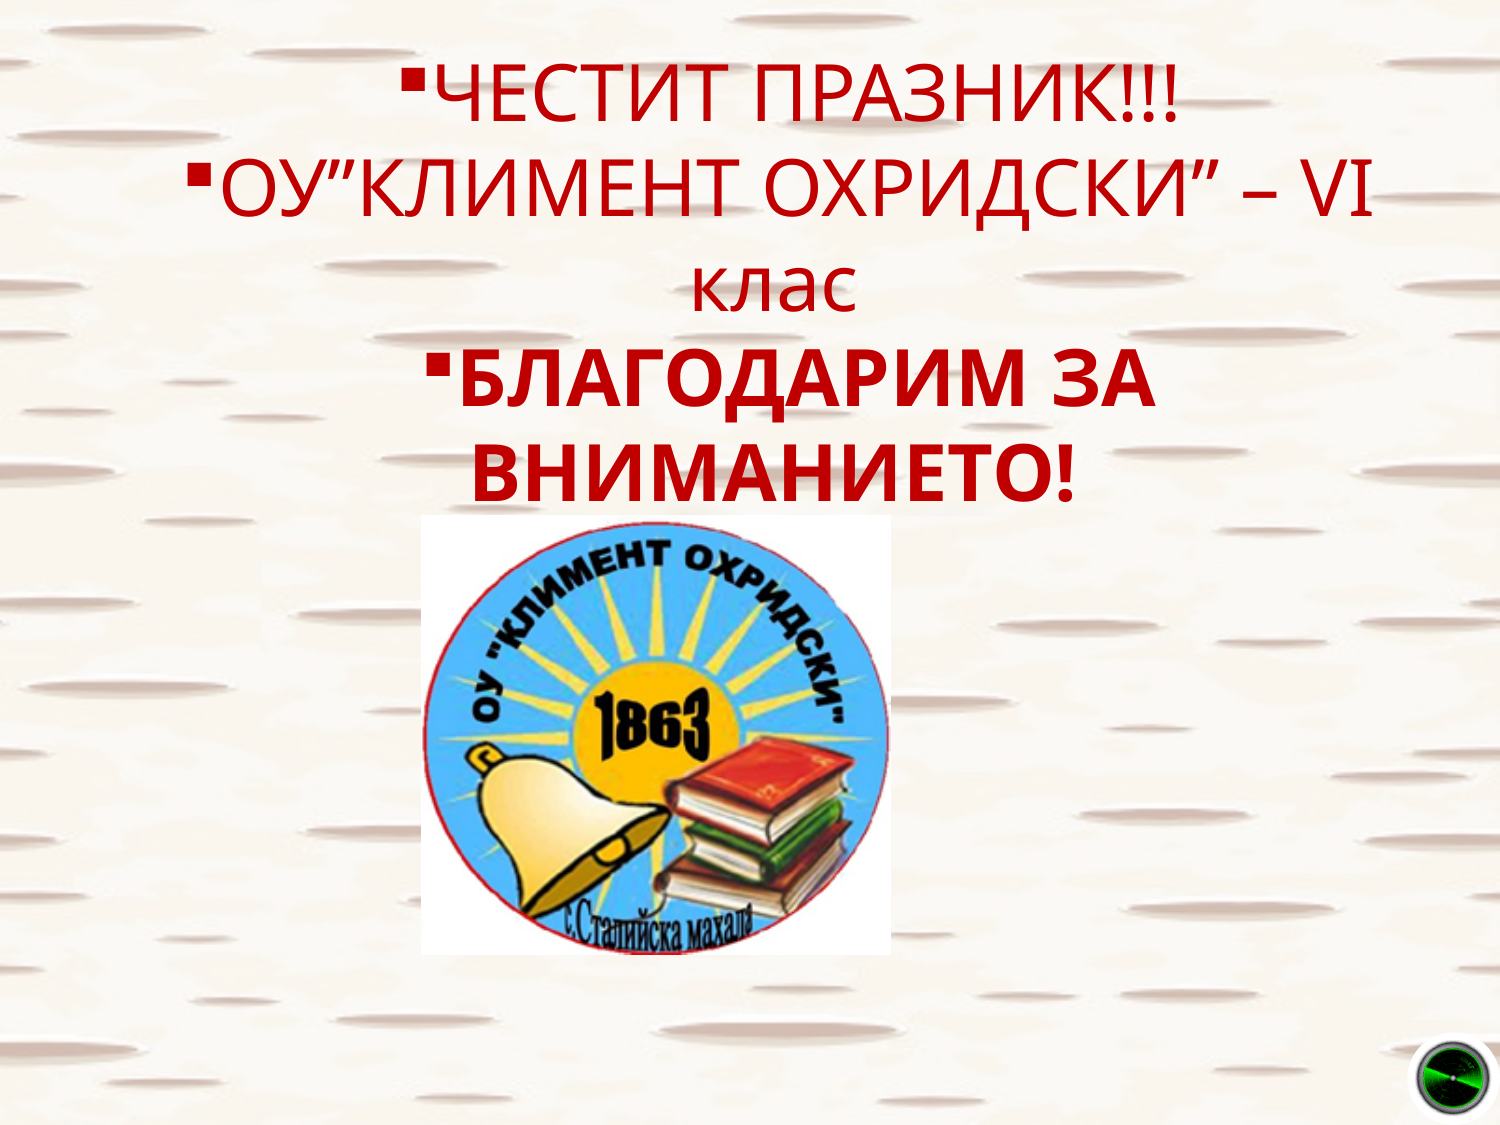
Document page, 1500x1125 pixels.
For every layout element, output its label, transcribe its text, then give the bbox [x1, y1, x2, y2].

picture [421, 515, 891, 955]
picture [1407, 1032, 1500, 1125]
text_box ЧЕСТИТ ПРАЗНИК!!! ОУ”КЛИМЕНТ ОХРИДСКИ” – VI клас БЛАГОДАРИМ ЗА ВНИМАНИЕТО! [70, 35, 1477, 655]
